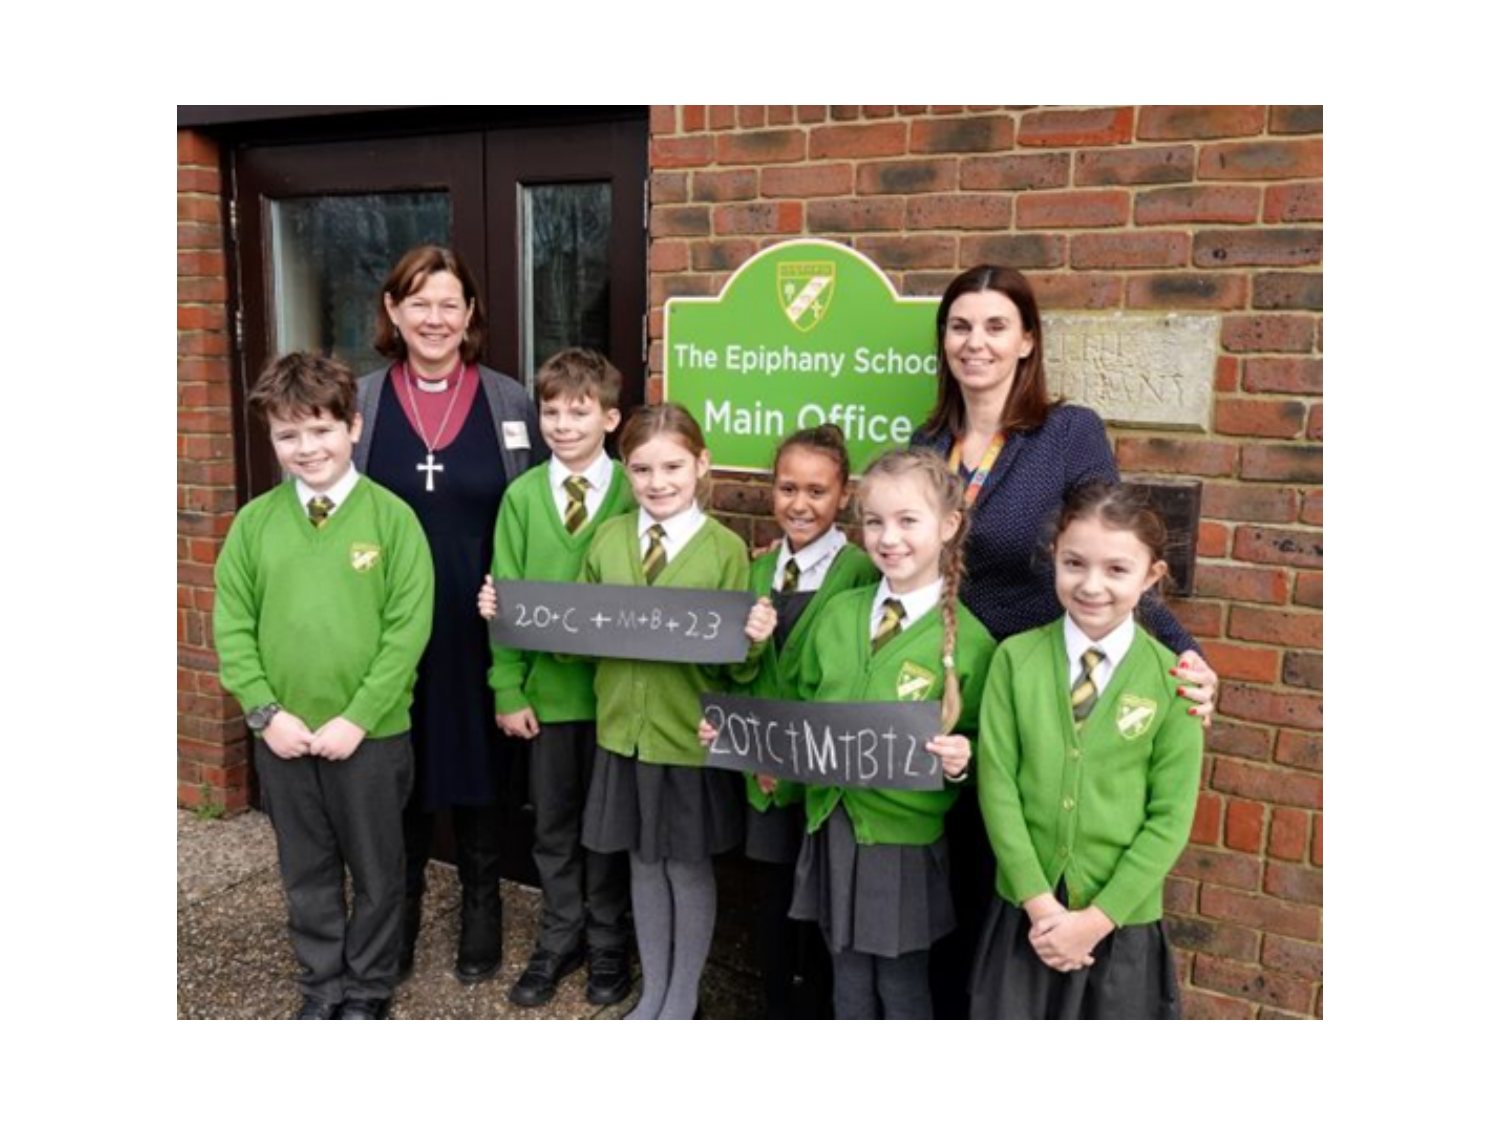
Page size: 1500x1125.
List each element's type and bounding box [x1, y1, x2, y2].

picture [177, 105, 1323, 1020]
